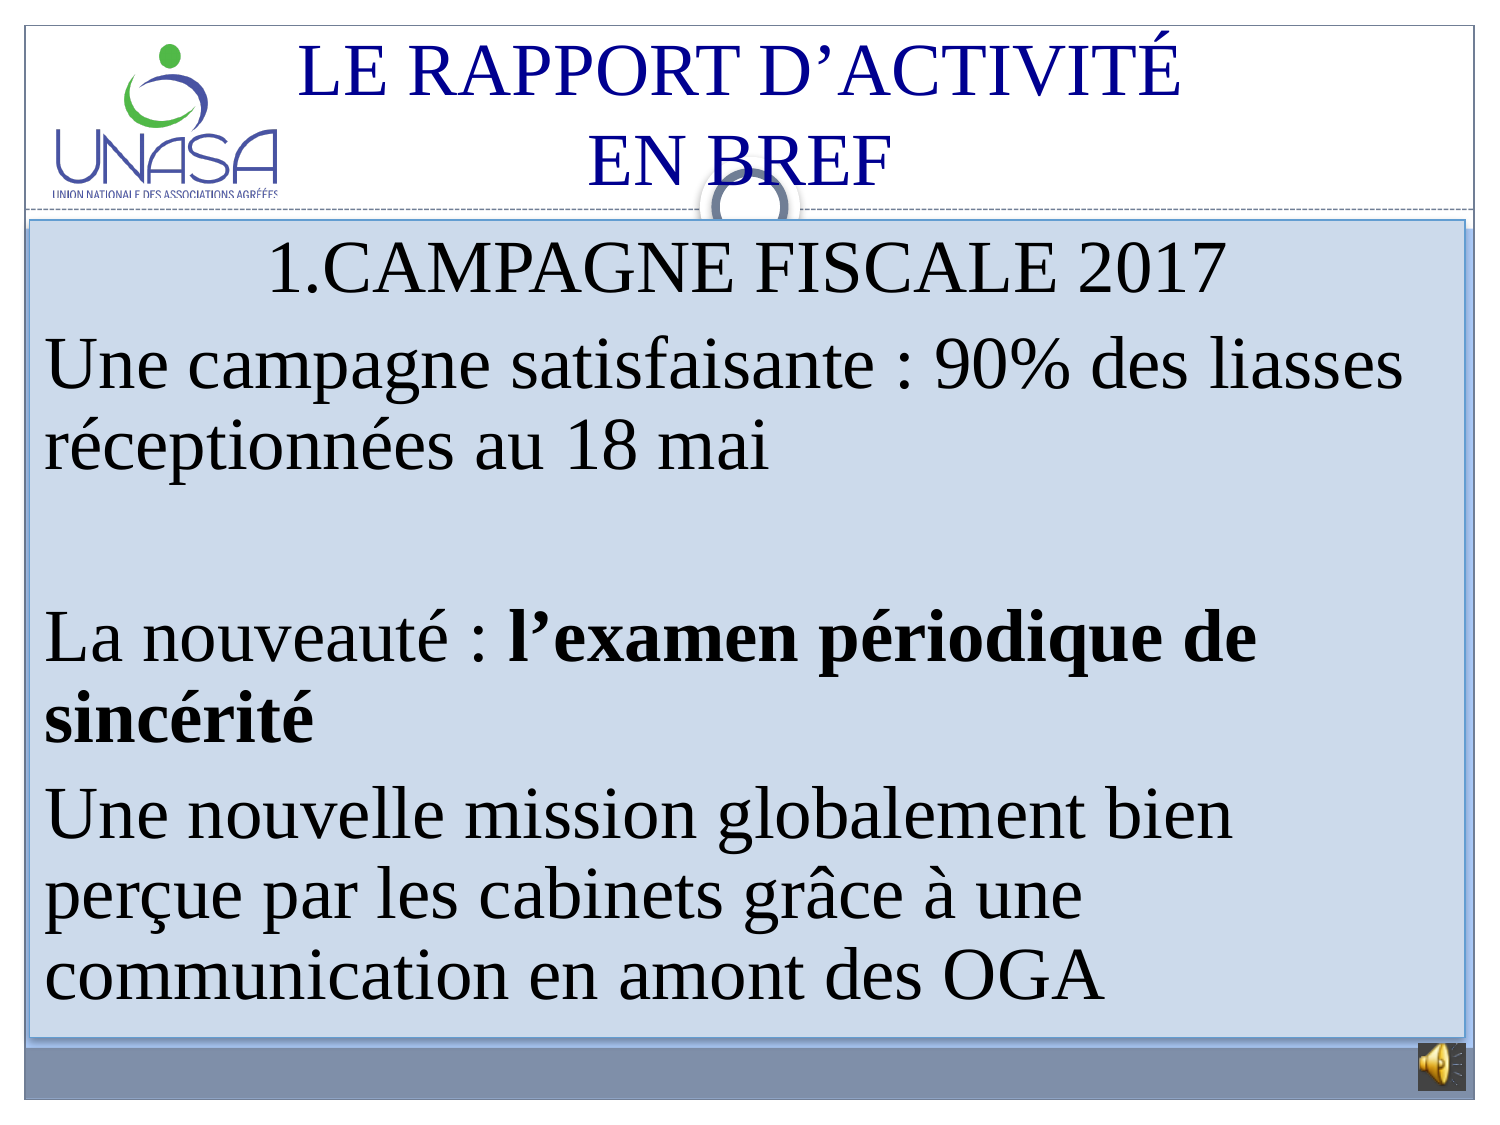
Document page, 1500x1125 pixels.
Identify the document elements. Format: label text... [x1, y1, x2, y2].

list 1.CAMPAGNE FISCALE 2017 Une campagne satisfaisante : 90% des liasses réceptionnées au 18 mai La nouveauté : l’examen périodique de sincérité Une nouvelle mission globalement bien perçue par les cabinets grâce à une communication en amont des OGA [29, 219, 1466, 1038]
picture [1416, 1041, 1468, 1093]
picture [52, 42, 278, 199]
title LE RAPPORT D’ACTIVITÉ EN BREF [272, 115, 1426, 209]
